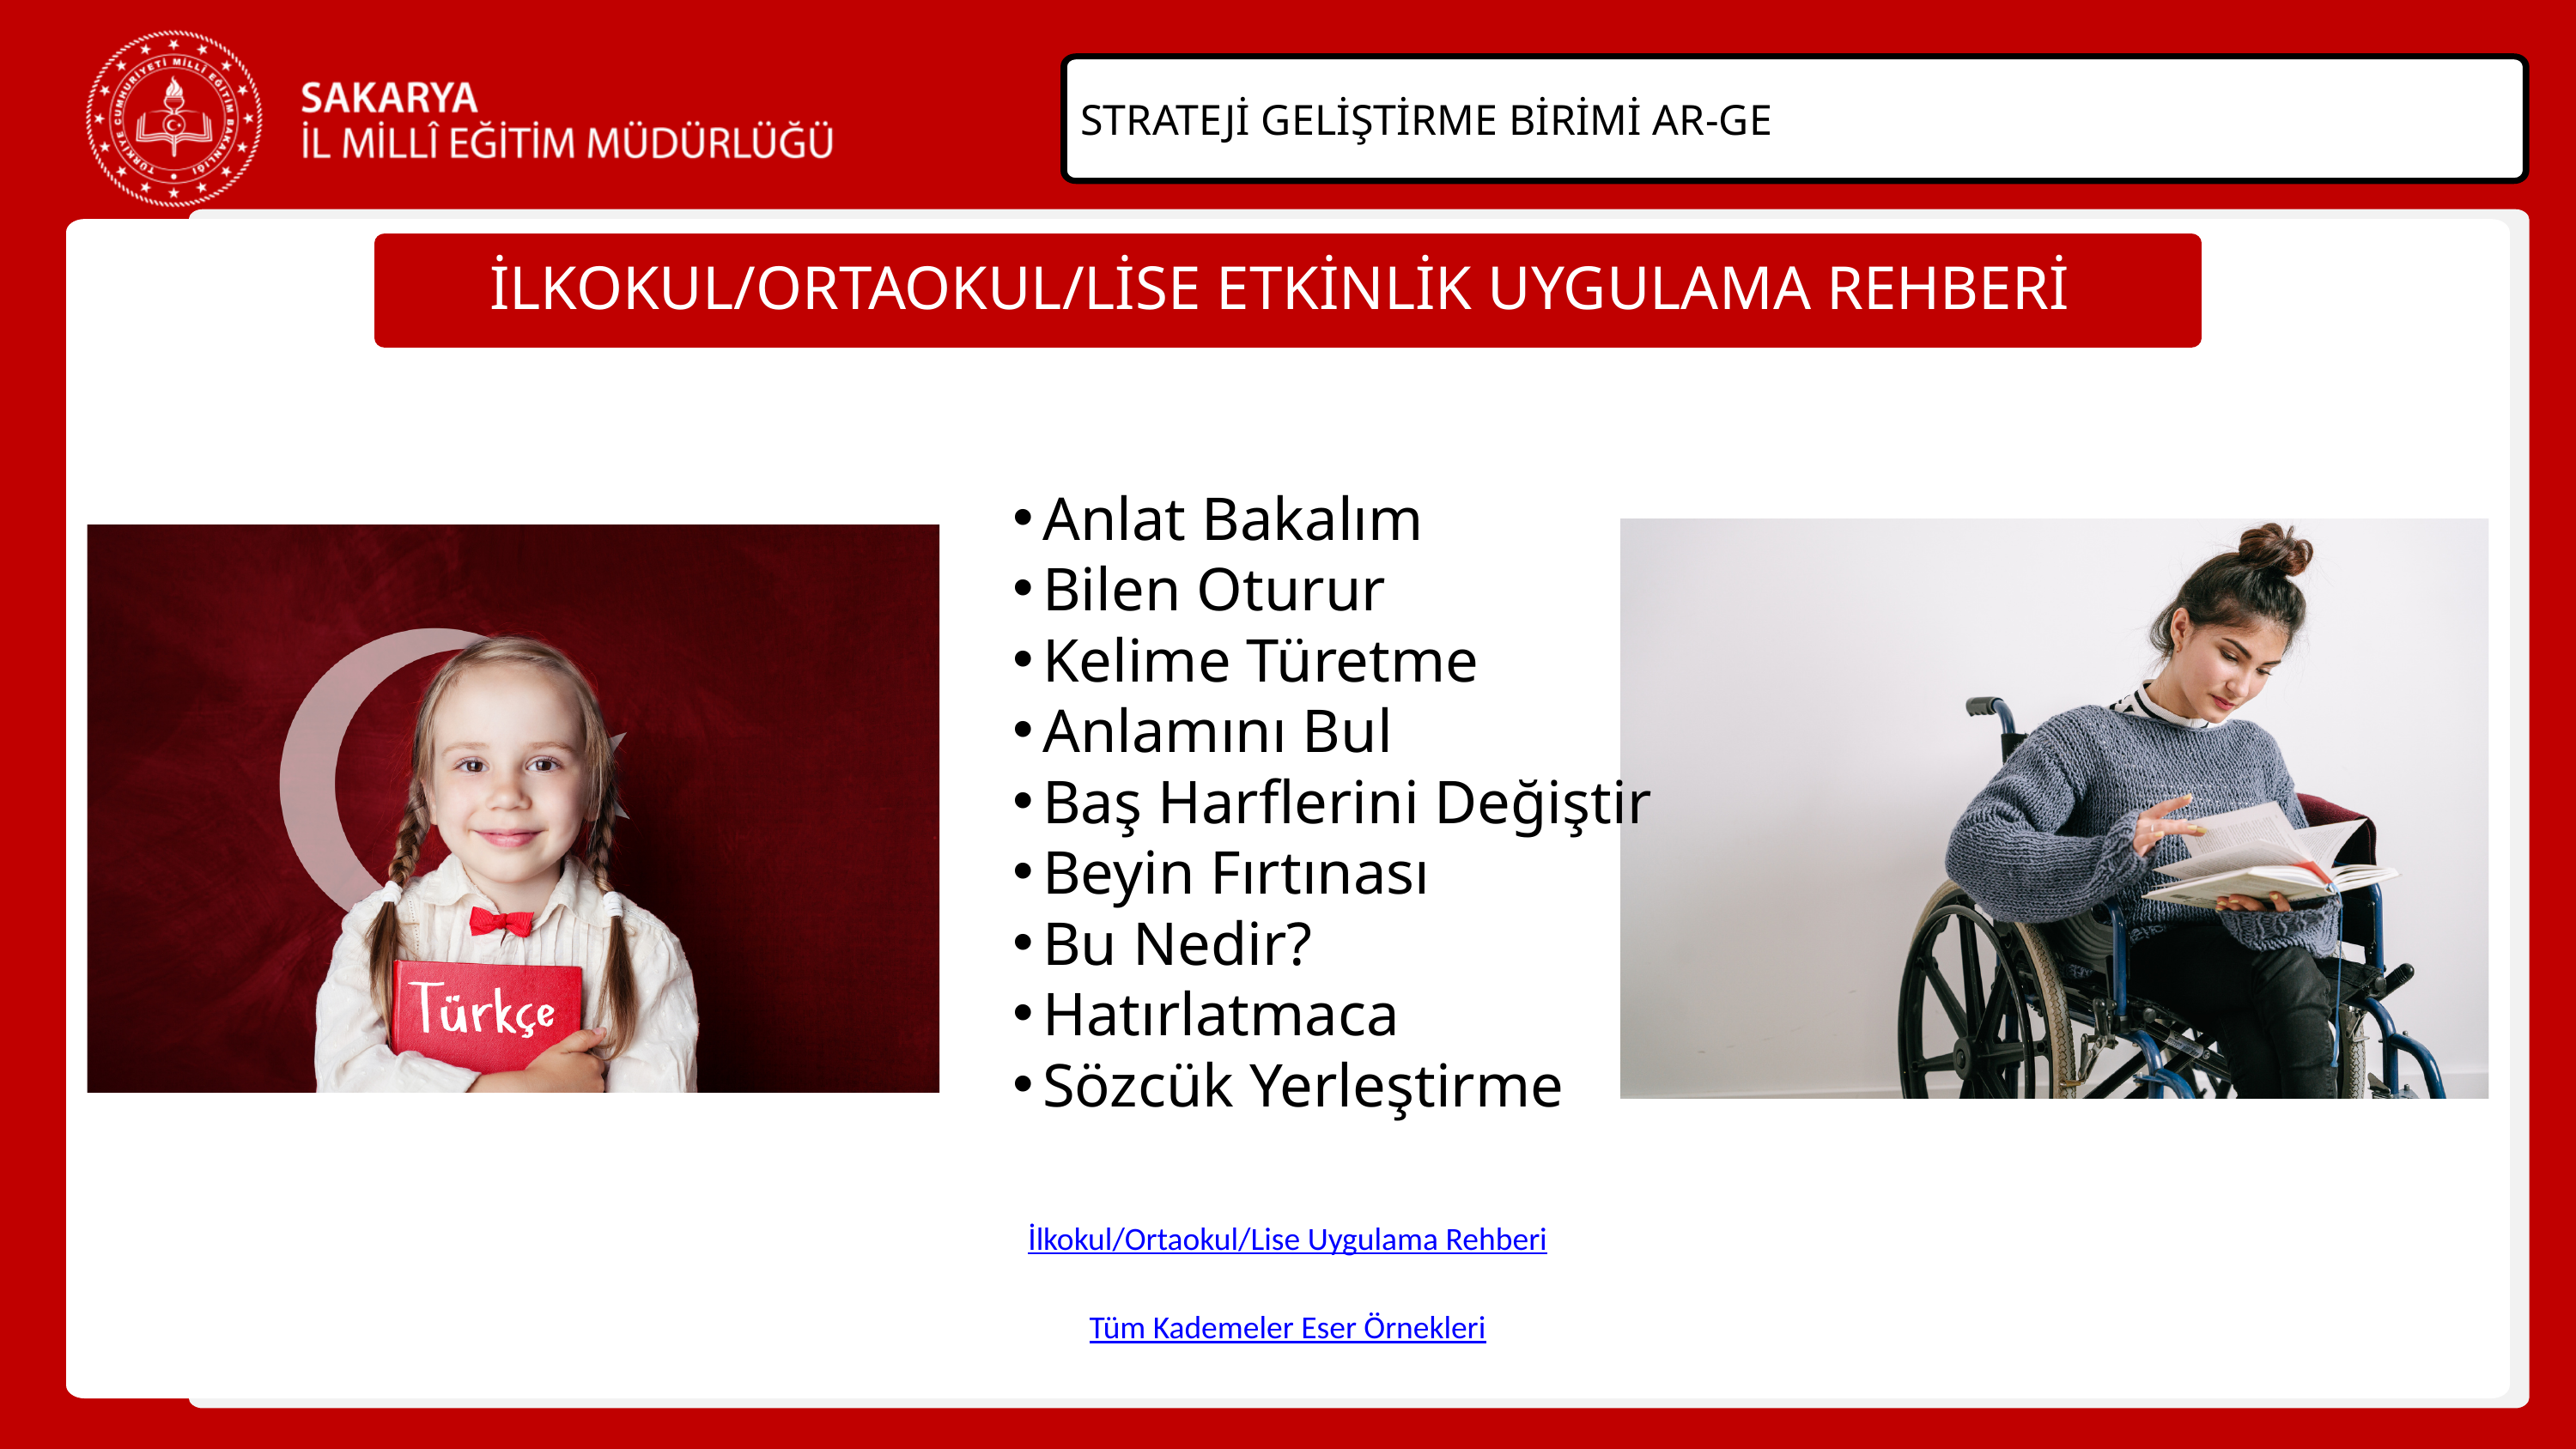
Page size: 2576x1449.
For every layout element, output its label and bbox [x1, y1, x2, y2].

text_box [374, 233, 2202, 349]
text_box [65, 218, 2511, 1399]
text_box [1060, 52, 2530, 185]
text_box [188, 209, 2530, 1409]
text_box [0, 0, 2576, 1449]
